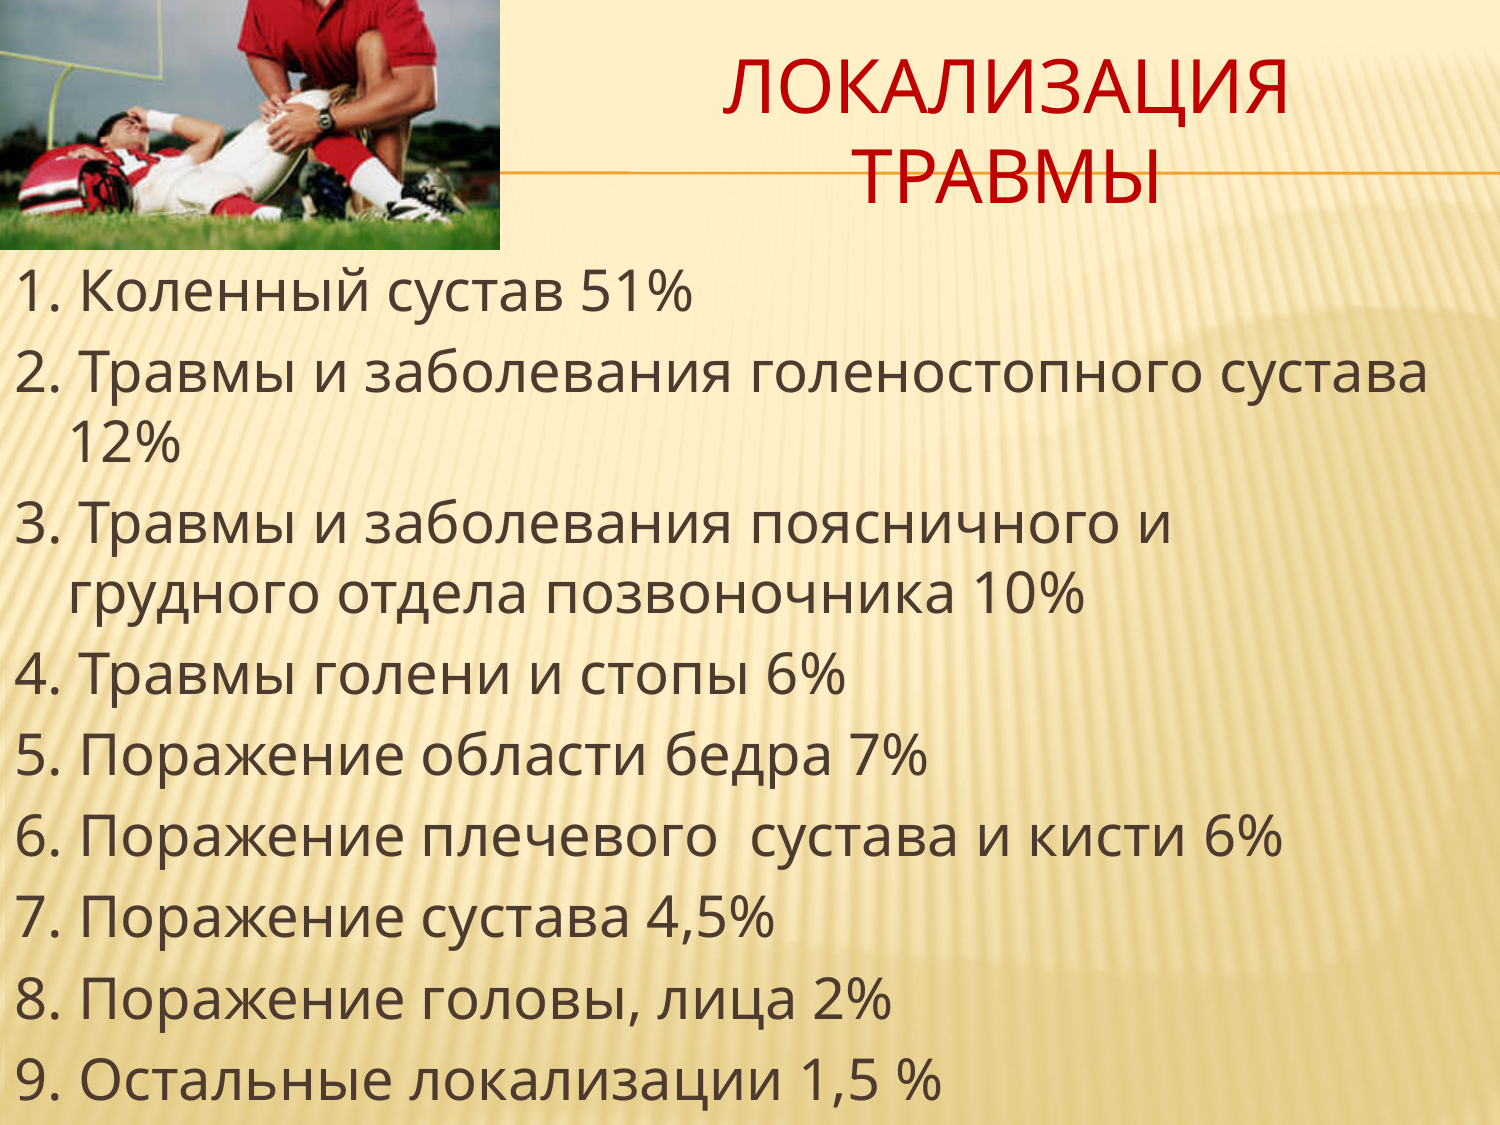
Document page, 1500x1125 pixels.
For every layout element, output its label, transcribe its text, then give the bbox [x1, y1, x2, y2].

list 1. Коленный сустав 51% 2. Травмы и заболевания голеностопного сустава 12% 3. Травмы и заболевания поясничного и грудного отдела позвоночника 10% 4. Травмы голени и стопы 6% 5. Поражение области бедра 7% 6. Поражение плечевого сустава и кисти 6% 7. Поражение сустава 4,5% 8. Поражение головы, лица 2% 9. Остальные локализации 1,5 % [0, 246, 1475, 1125]
picture [0, 0, 501, 251]
title Локализация травмы [550, 0, 1465, 246]
